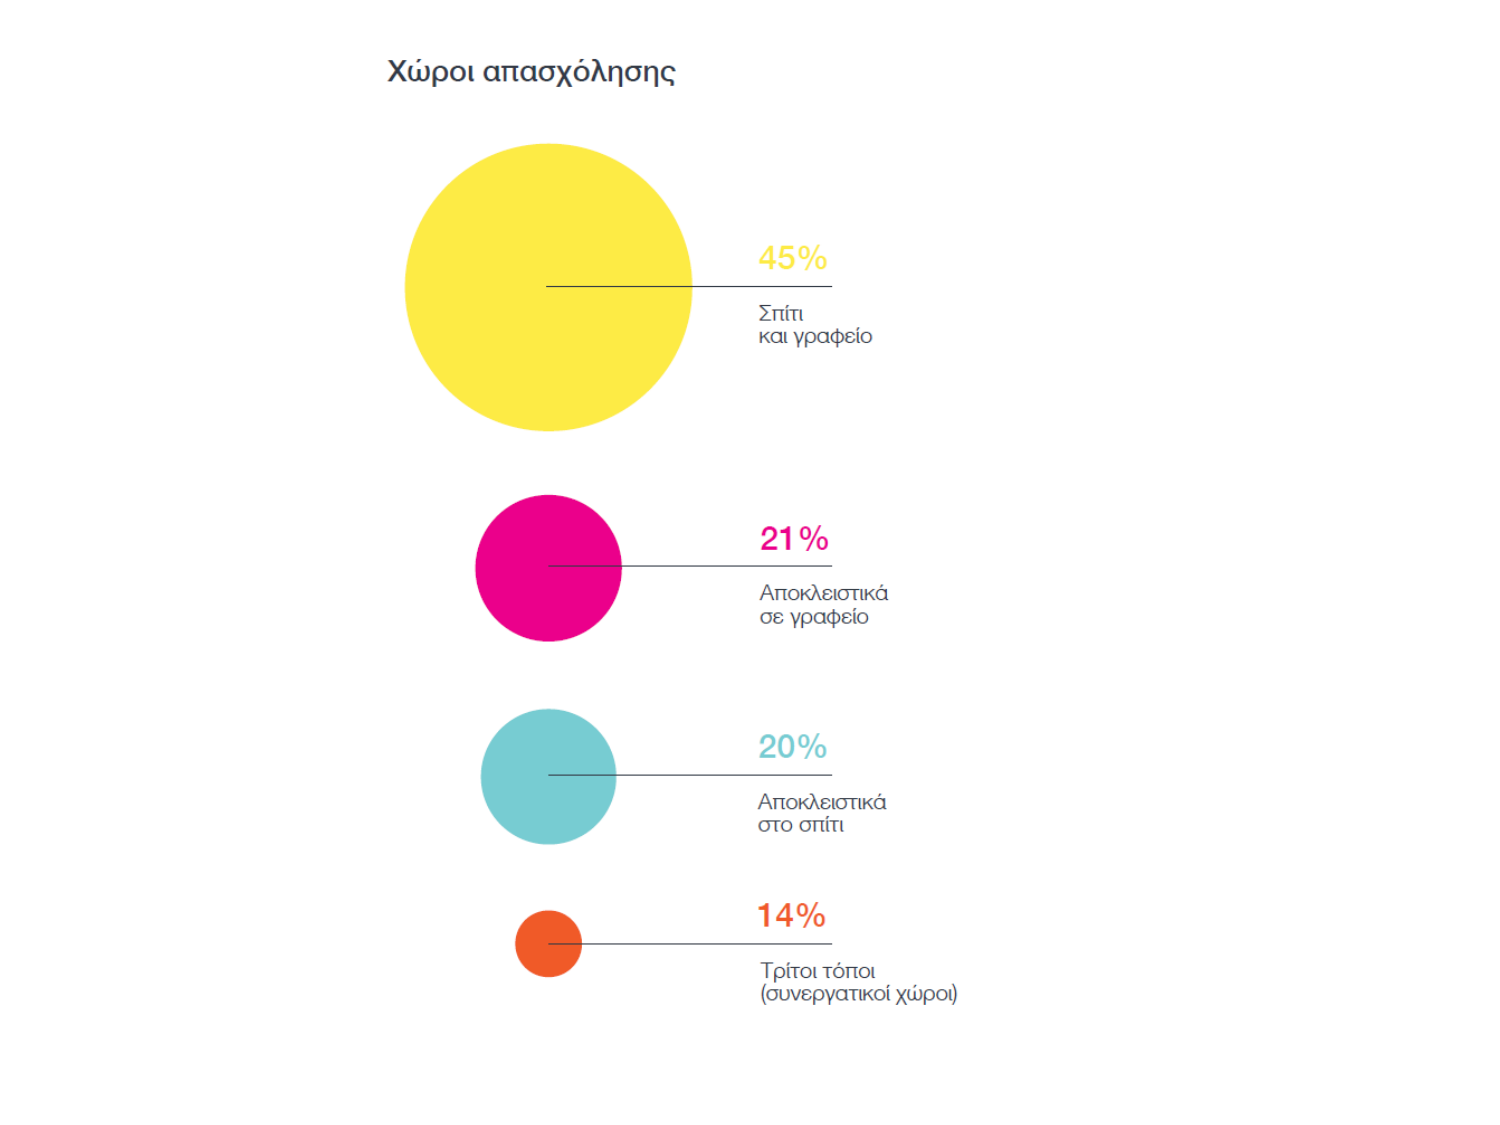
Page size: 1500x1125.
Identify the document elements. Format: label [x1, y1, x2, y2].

picture [324, 42, 1180, 1064]
